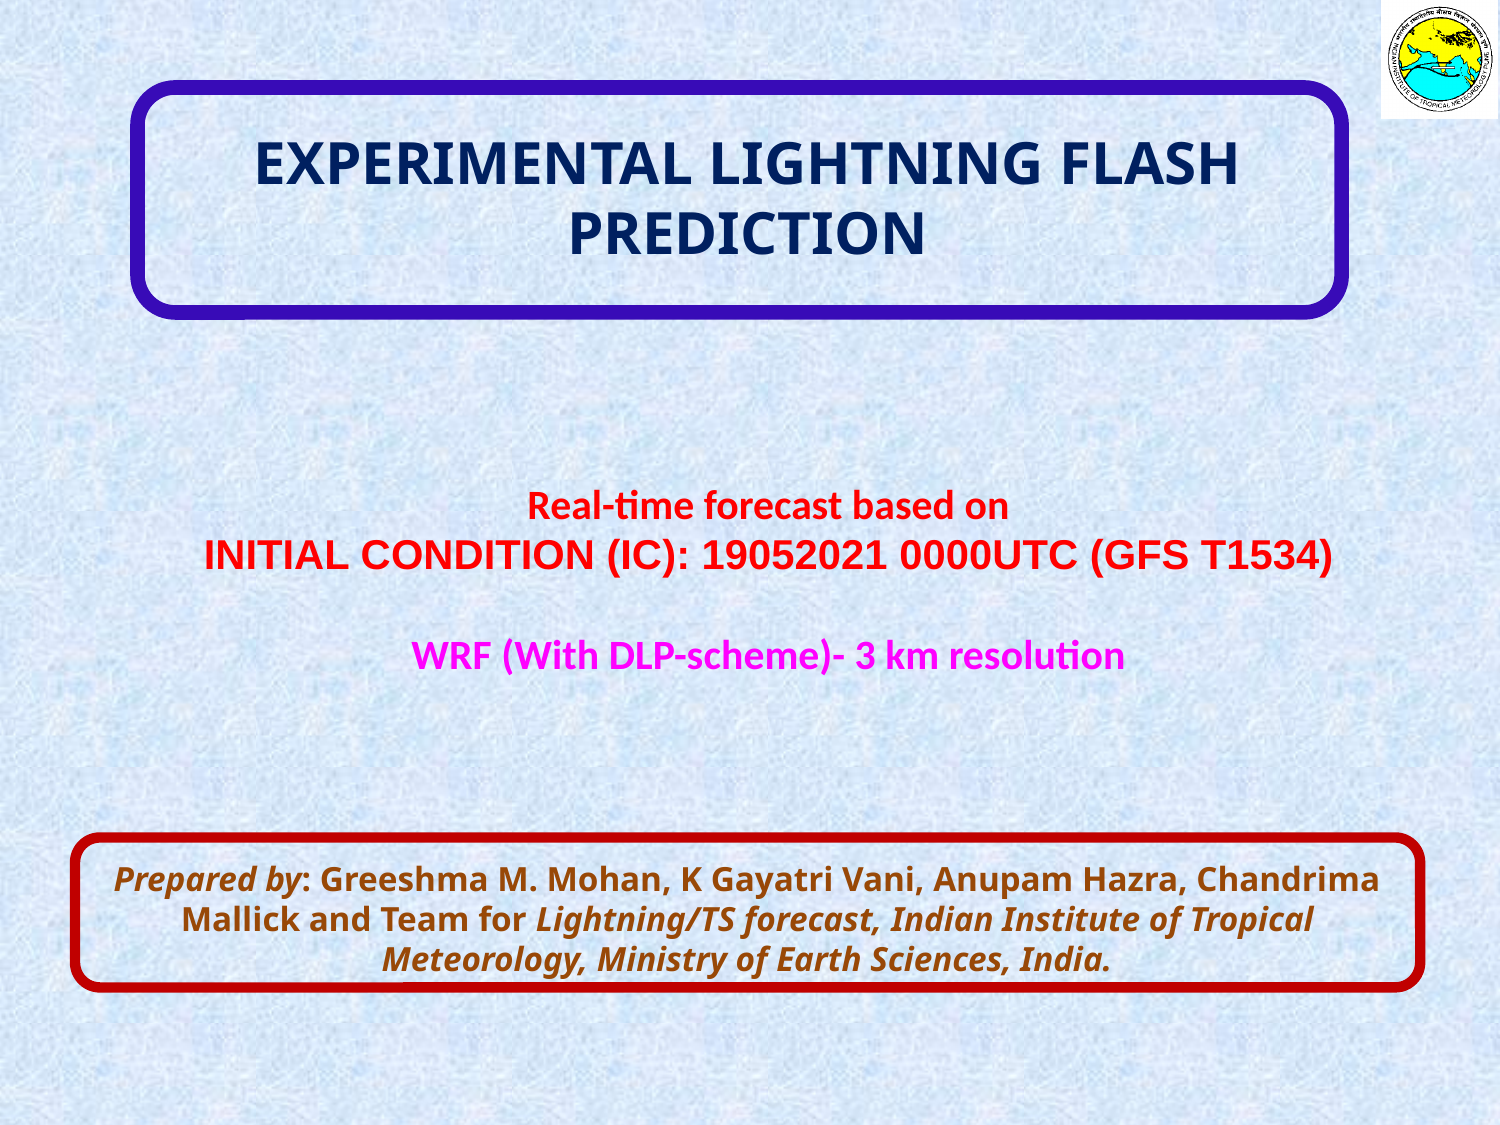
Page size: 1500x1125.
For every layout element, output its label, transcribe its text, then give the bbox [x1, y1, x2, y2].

picture [0, 0, 1500, 1125]
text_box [137, 87, 1357, 313]
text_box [62, 837, 1433, 988]
text_box Real-time forecast based on INITIAL CONDITION (IC): 19052021 0000UTC (GFS T1534) WRF (With DLP-scheme)- 3 km resolution [87, 470, 1450, 686]
